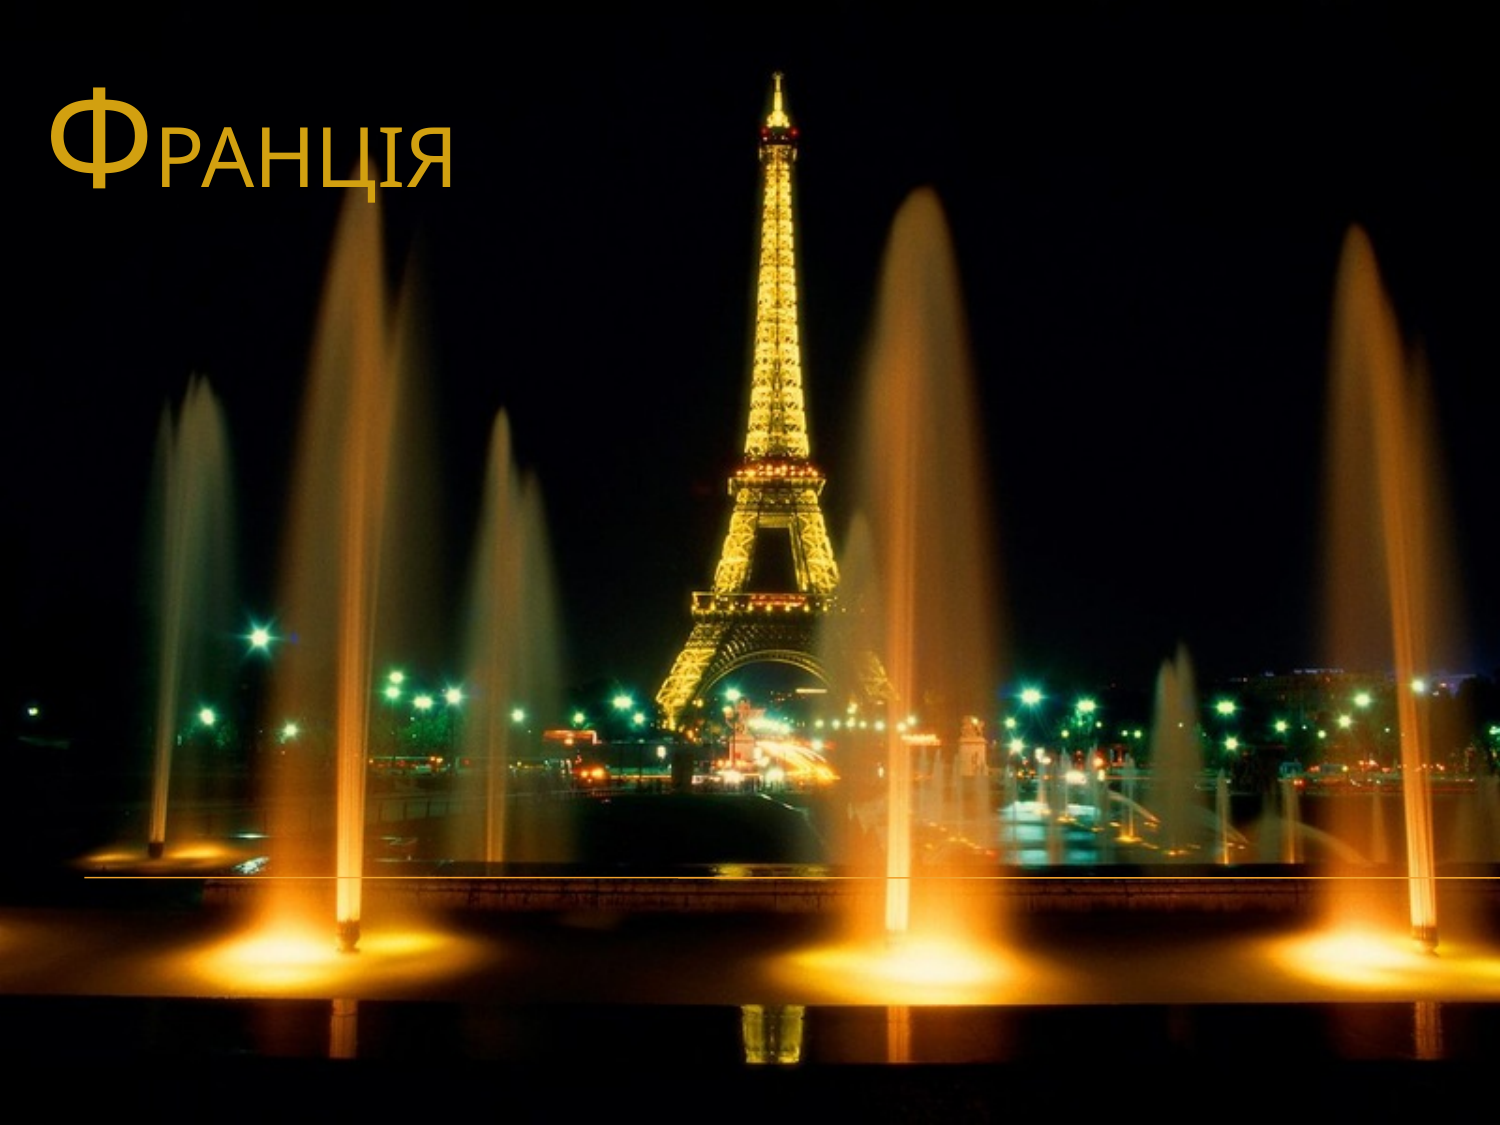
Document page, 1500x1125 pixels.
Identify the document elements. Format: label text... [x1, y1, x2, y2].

picture [0, 0, 1500, 1125]
title Франція [29, 42, 739, 232]
